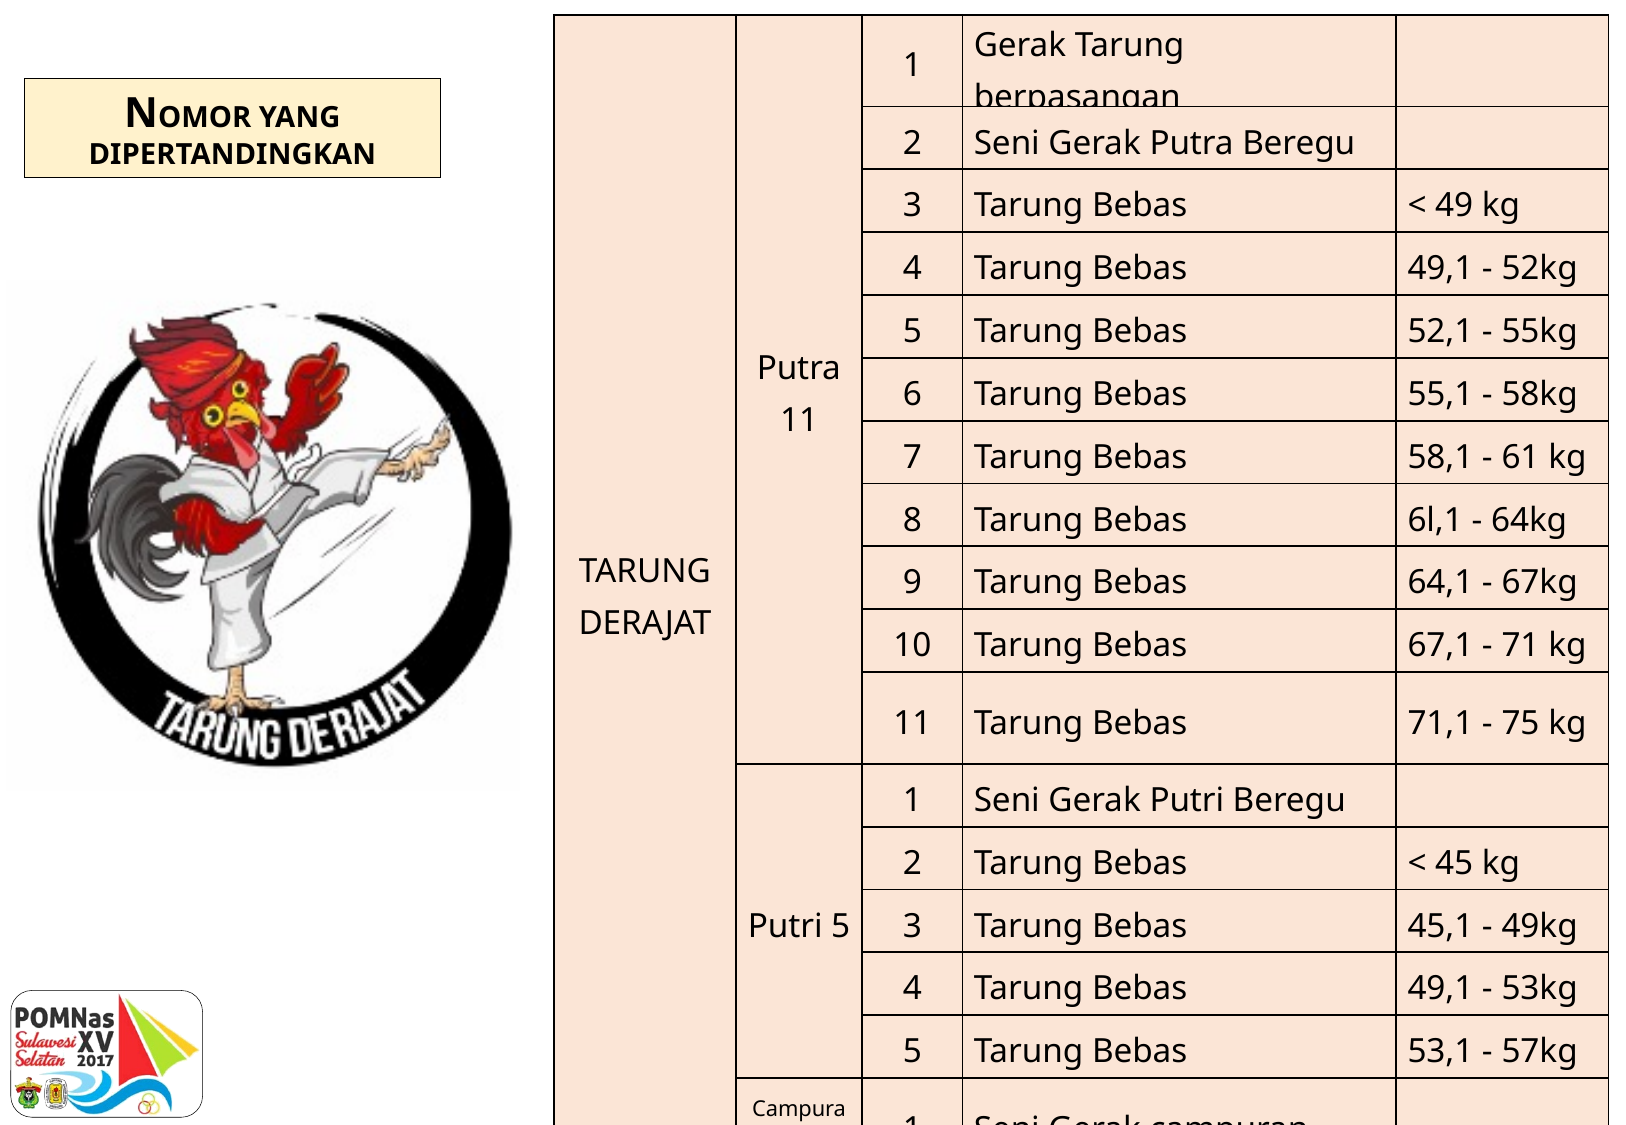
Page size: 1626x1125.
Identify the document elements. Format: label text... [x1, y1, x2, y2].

table_header TARUNG DERAJAT [555, 16, 735, 1125]
table_cell 5 [863, 296, 962, 357]
table_cell 58,1 - 61 kg [1397, 422, 1608, 483]
table_header [1397, 16, 1608, 106]
table_header 1 [863, 16, 962, 106]
table_cell 2 [863, 828, 962, 889]
table_cell 6 [863, 359, 962, 420]
table_cell Tarung Bebas [963, 484, 1395, 545]
table_cell 2 [863, 107, 962, 168]
table_cell 45,1 - 49kg [1397, 890, 1608, 951]
table_cell 10 [863, 610, 962, 671]
table_cell 53,1 - 57kg [1397, 1016, 1608, 1077]
table_cell Seni Gerak Putra Beregu [963, 107, 1395, 168]
table_cell 1 [863, 765, 962, 826]
table_cell Tarung Bebas [963, 170, 1395, 231]
picture [10, 990, 203, 1118]
table_cell < 45 kg [1397, 828, 1608, 889]
table_cell 7 [863, 422, 962, 483]
table_cell 4 [863, 233, 962, 294]
table_cell 64,1 - 67kg [1397, 547, 1608, 608]
table_cell 9 [863, 547, 962, 608]
table_cell Tarung Bebas [963, 828, 1395, 889]
table_cell Tarung Bebas [963, 673, 1395, 763]
table_cell 6l,1 - 64kg [1397, 484, 1608, 545]
table_cell [1397, 107, 1608, 168]
table_cell 71,1 - 75 kg [1397, 673, 1608, 763]
table_cell Tarung Bebas [963, 233, 1395, 294]
table_cell Tarung Bebas [963, 296, 1395, 357]
text_box NOMOR YANG DIPERTANDINGKAN [24, 78, 441, 178]
table_cell 67,1 - 71 kg [1397, 610, 1608, 671]
table_cell 49,1 - 53kg [1397, 953, 1608, 1014]
table_cell Seni Gerak campuran [963, 1079, 1395, 1125]
table_cell 3 [863, 890, 962, 951]
table_cell Tarung Bebas [963, 422, 1395, 483]
table_cell [1397, 765, 1608, 826]
table_cell Tarung Bebas [963, 359, 1395, 420]
table_cell Tarung Bebas [963, 610, 1395, 671]
table_cell Tarung Bebas [963, 547, 1395, 608]
table_cell 5 [863, 1016, 962, 1077]
table_cell < 49 kg [1397, 170, 1608, 231]
table_cell 3 [863, 170, 962, 231]
table_cell 1 [863, 1079, 962, 1125]
table_cell 8 [863, 484, 962, 545]
table_cell [1397, 1079, 1608, 1125]
table_cell 52,1 - 55kg [1397, 296, 1608, 357]
table_cell 11 [863, 673, 962, 763]
table_header Putra 11 [737, 16, 861, 763]
table_cell 4 [863, 953, 962, 1014]
table_cell 49,1 - 52kg [1397, 233, 1608, 294]
table_cell Seni Gerak Putri Beregu [963, 765, 1395, 826]
picture [6, 280, 520, 791]
table_cell Tarung Bebas [963, 890, 1395, 951]
table_cell Tarung Bebas [963, 953, 1395, 1014]
table_header Gerak Tarung berpasangan [963, 16, 1395, 106]
table_cell Putri 5 [737, 765, 861, 1077]
table_cell Tarung Bebas [963, 1016, 1395, 1077]
table_cell 55,1 - 58kg [1397, 359, 1608, 420]
table_cell Campuran 1 [737, 1079, 861, 1125]
